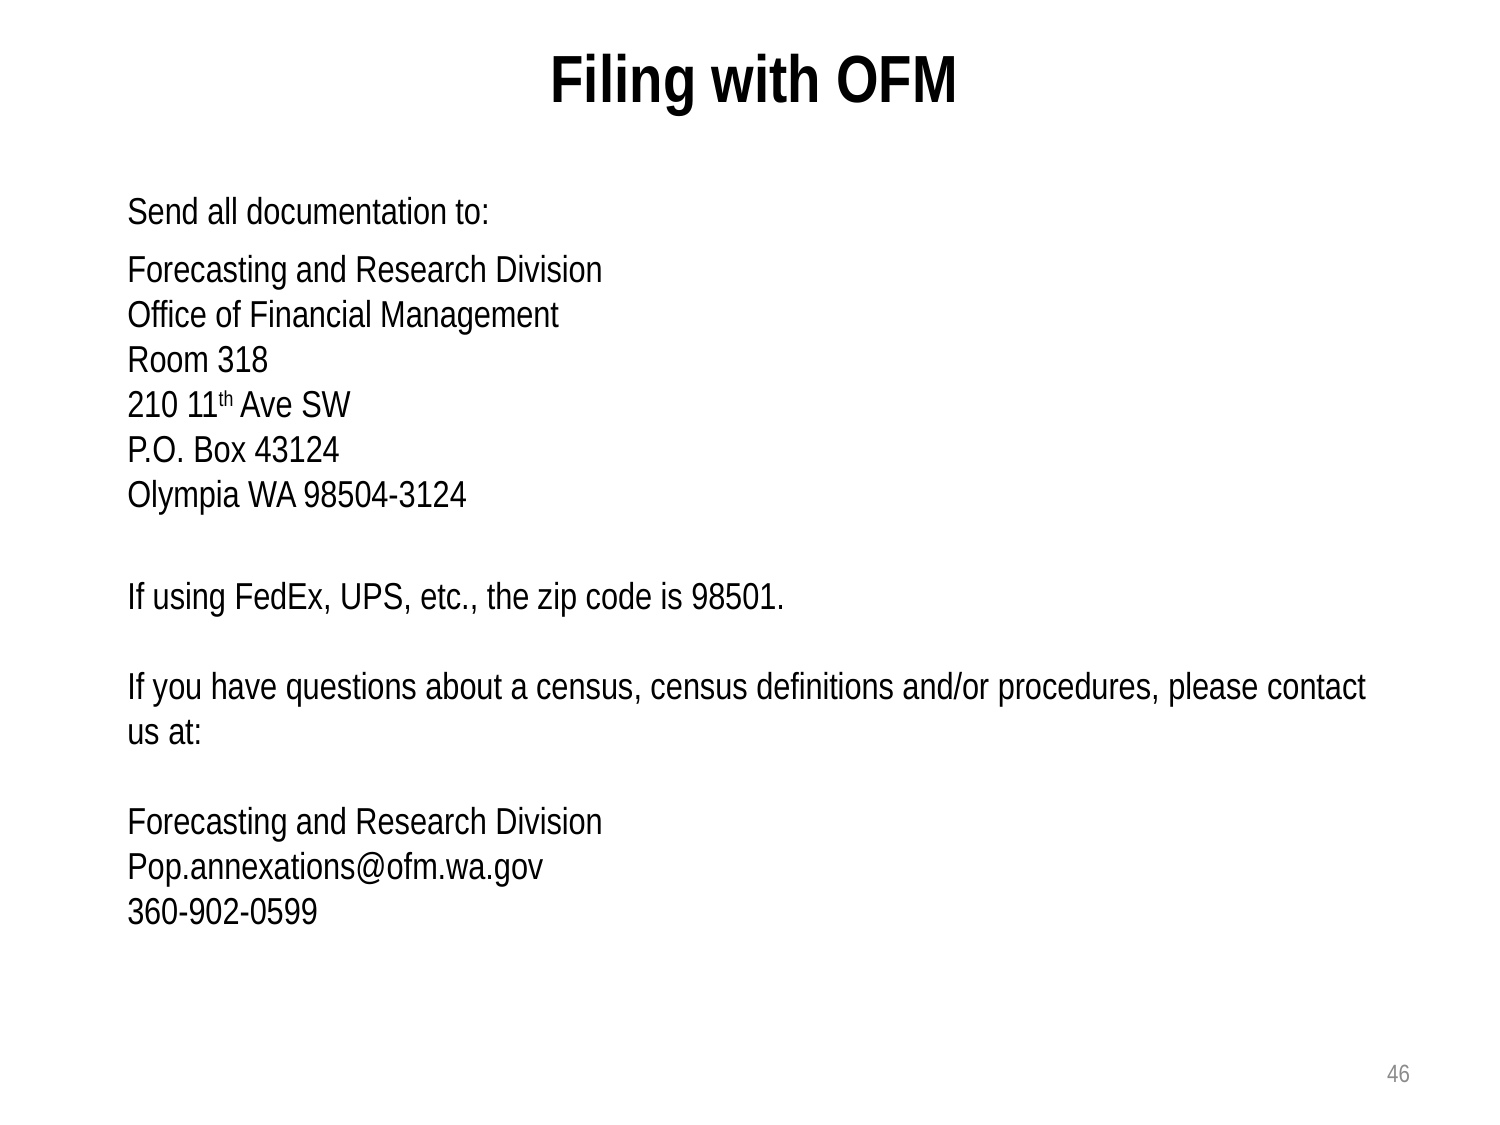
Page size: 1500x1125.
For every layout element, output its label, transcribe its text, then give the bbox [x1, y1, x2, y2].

text_box Send all documentation to: Forecasting and Research Division Office of Financial Management Room 318 210 11th Ave SW P.O. Box 43124 Olympia WA 98504-3124 If using FedEx, UPS, etc., the zip code is 98501. If you have questions about a census, census definitions and/or procedures, please contact us at: Forecasting and Research Division Pop.annexations@ofm.wa.gov 360-902-0599 [112, 179, 1388, 1030]
slide_number 46 [1074, 1042, 1425, 1103]
list Filing with OFM [112, 37, 1388, 179]
